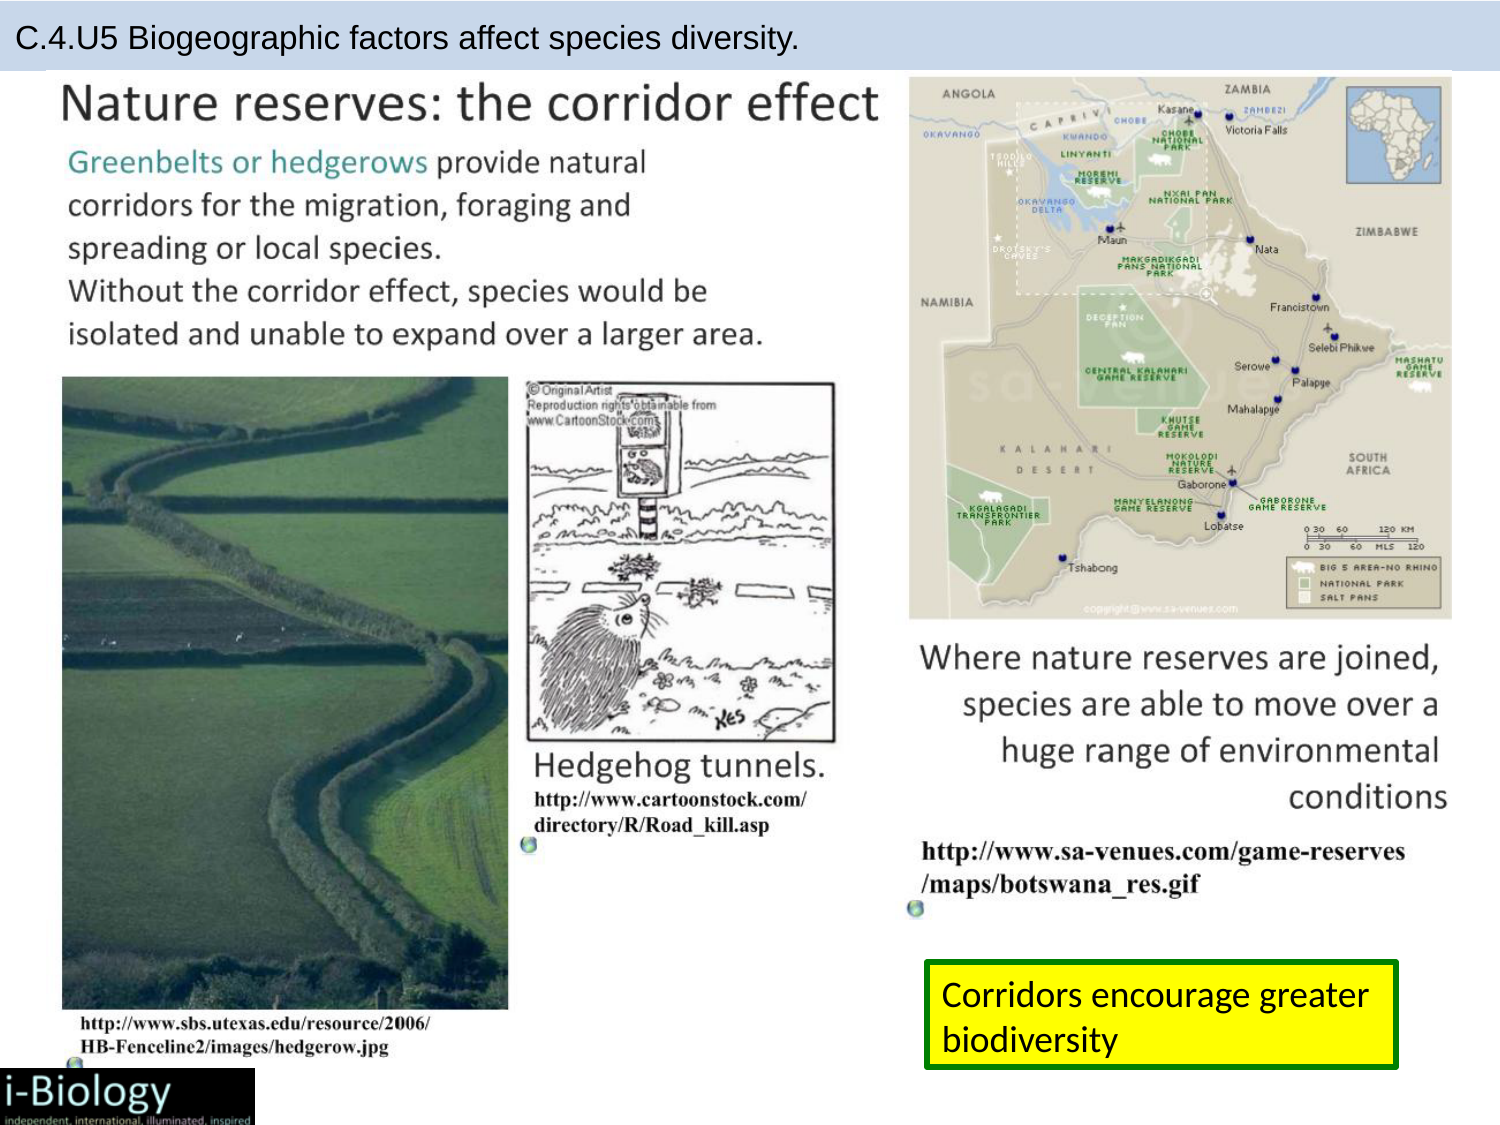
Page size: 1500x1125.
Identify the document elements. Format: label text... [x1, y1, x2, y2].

picture [0, 70, 1452, 1125]
title C.4.U5 Biogeographic factors affect species diversity. [0, 0, 1500, 71]
